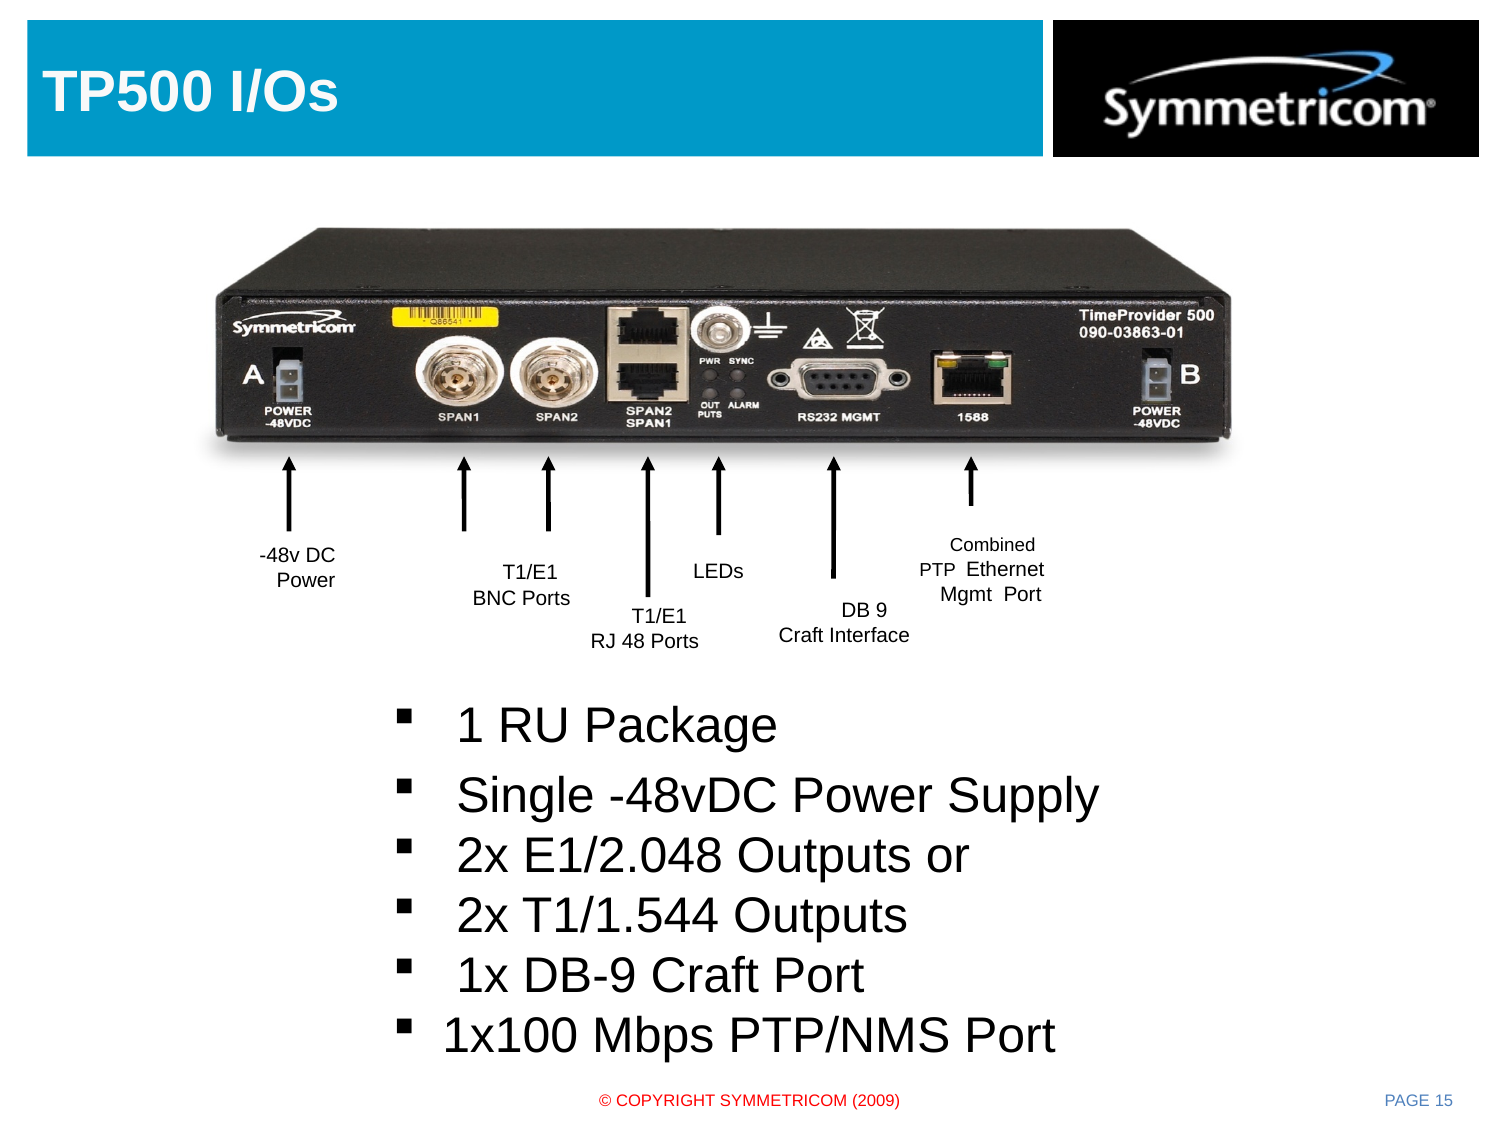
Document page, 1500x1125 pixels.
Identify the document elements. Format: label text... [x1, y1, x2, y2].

picture [161, 194, 1287, 509]
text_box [209, 455, 1129, 1076]
picture [1053, 20, 1479, 157]
title TP500 I/Os [27, 19, 1044, 157]
